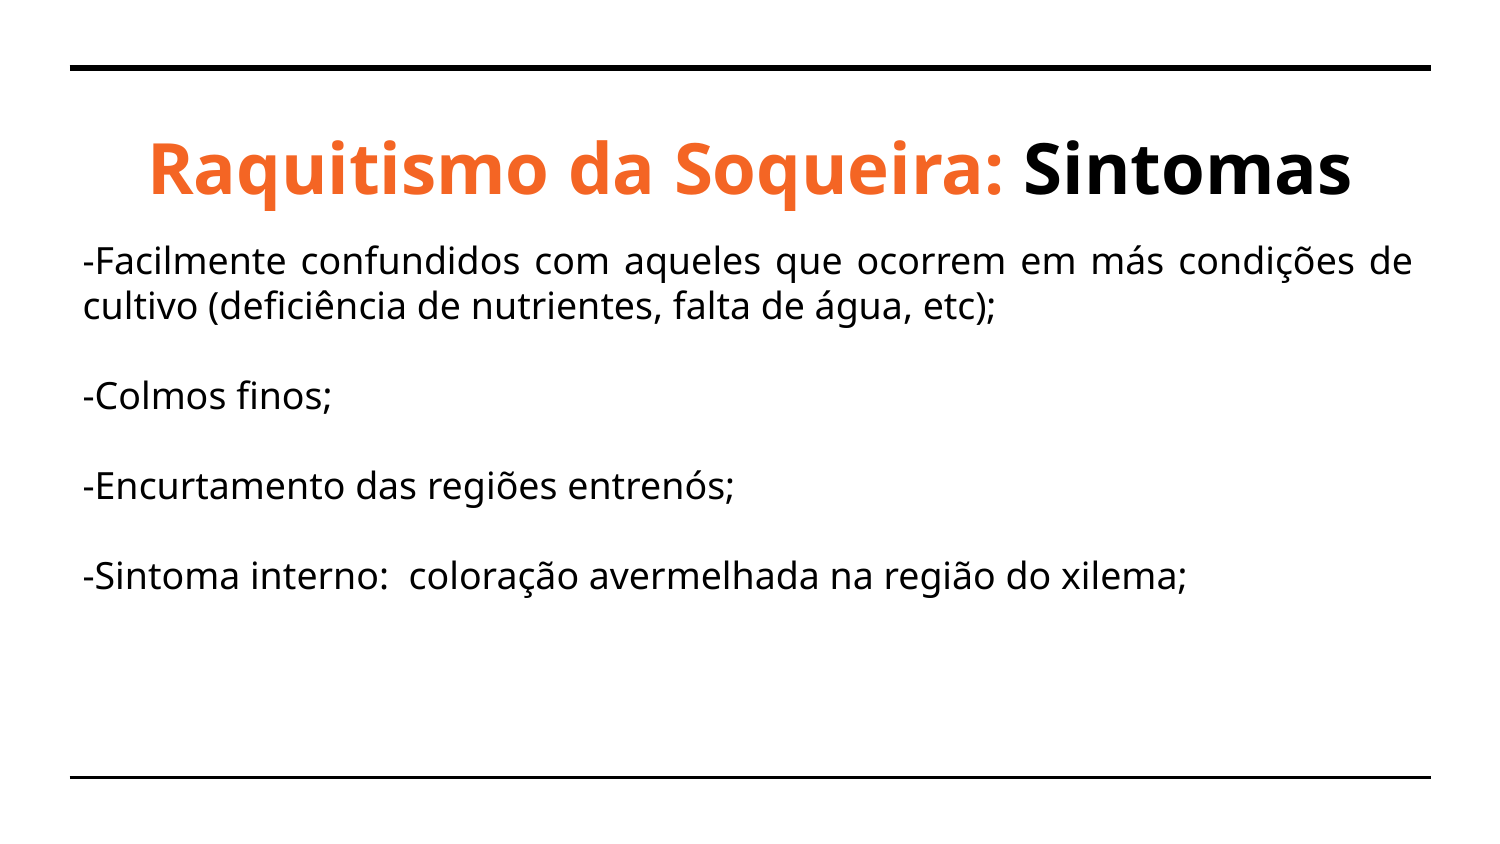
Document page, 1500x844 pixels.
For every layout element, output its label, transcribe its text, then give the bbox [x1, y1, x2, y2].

list -Facilmente confundidos com aqueles que ocorrem em más condições de cultivo (deficiência de nutrientes, falta de água, etc); -Colmos finos; -Encurtamento das regiões entrenós; -Sintoma interno: coloração avermelhada na região do xilema; [67, 222, 1430, 771]
title Raquitismo da Soqueira: Sintomas [0, 96, 1500, 236]
